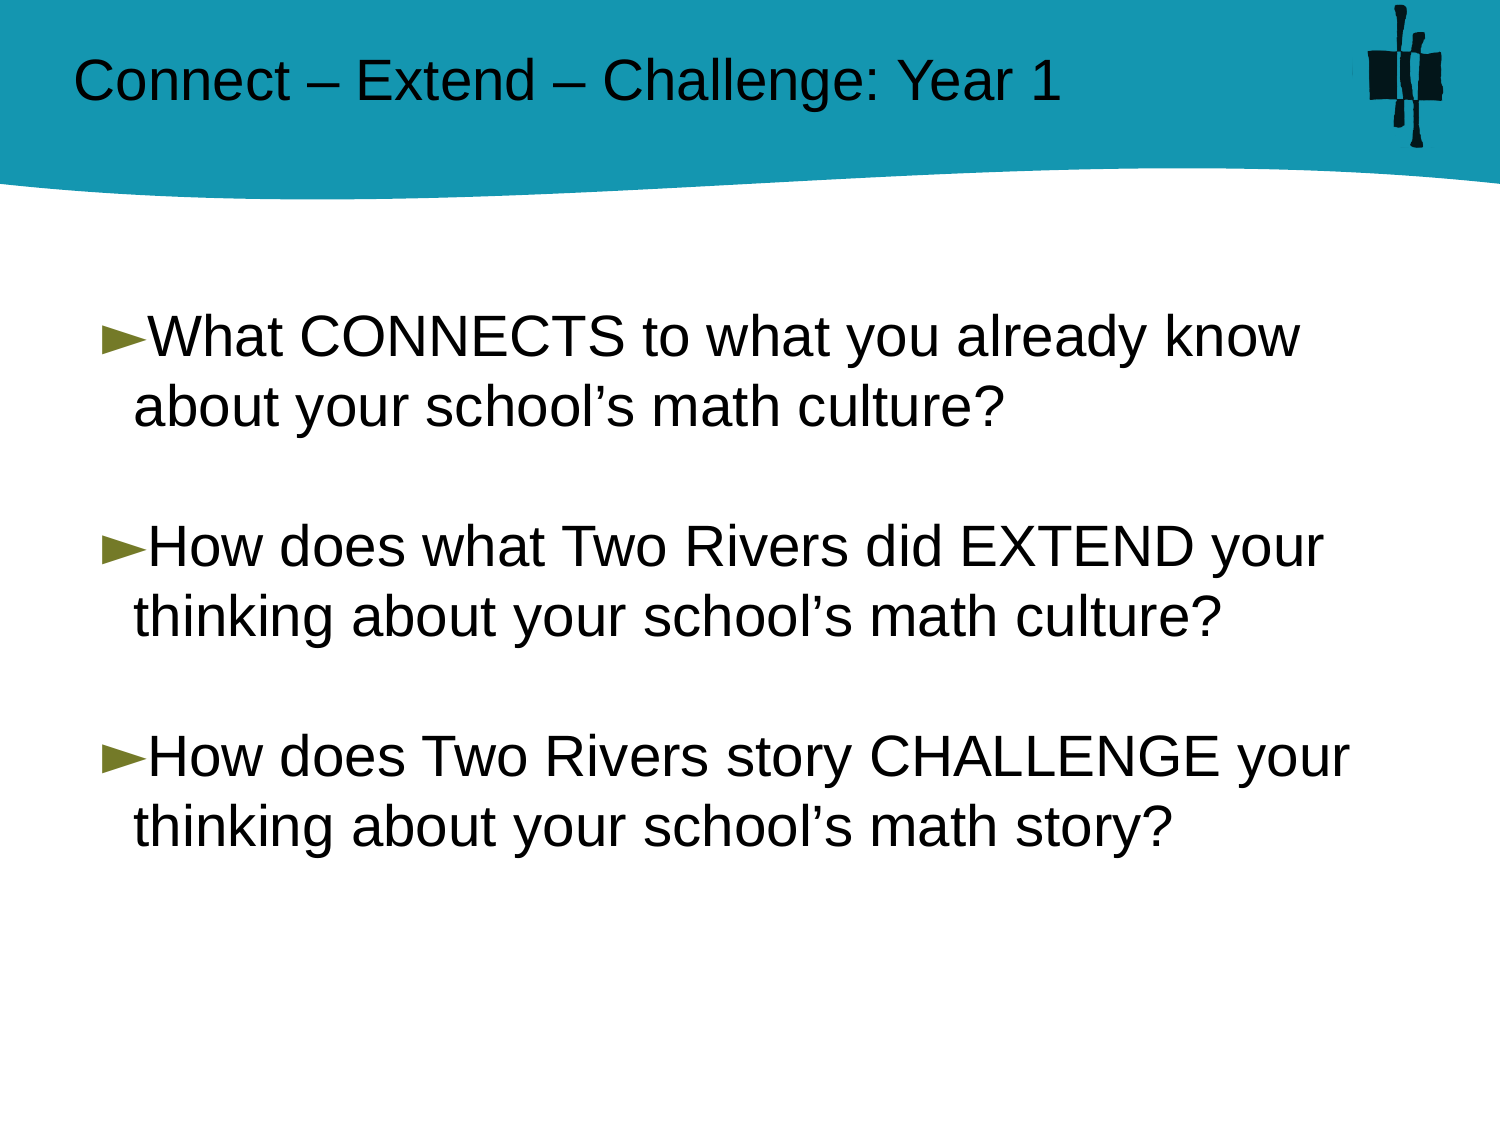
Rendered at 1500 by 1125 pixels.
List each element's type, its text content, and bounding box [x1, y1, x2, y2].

picture [1352, 0, 1450, 148]
title Connect – Extend – Challenge: Year 1 [58, 17, 1284, 138]
list What CONNECTS to what you already know about your school’s math culture? How does what Two Rivers did EXTEND your thinking about your school’s math culture? How does Two Rivers story CHALLENGE your thinking about your school’s math story? [62, 282, 1436, 988]
